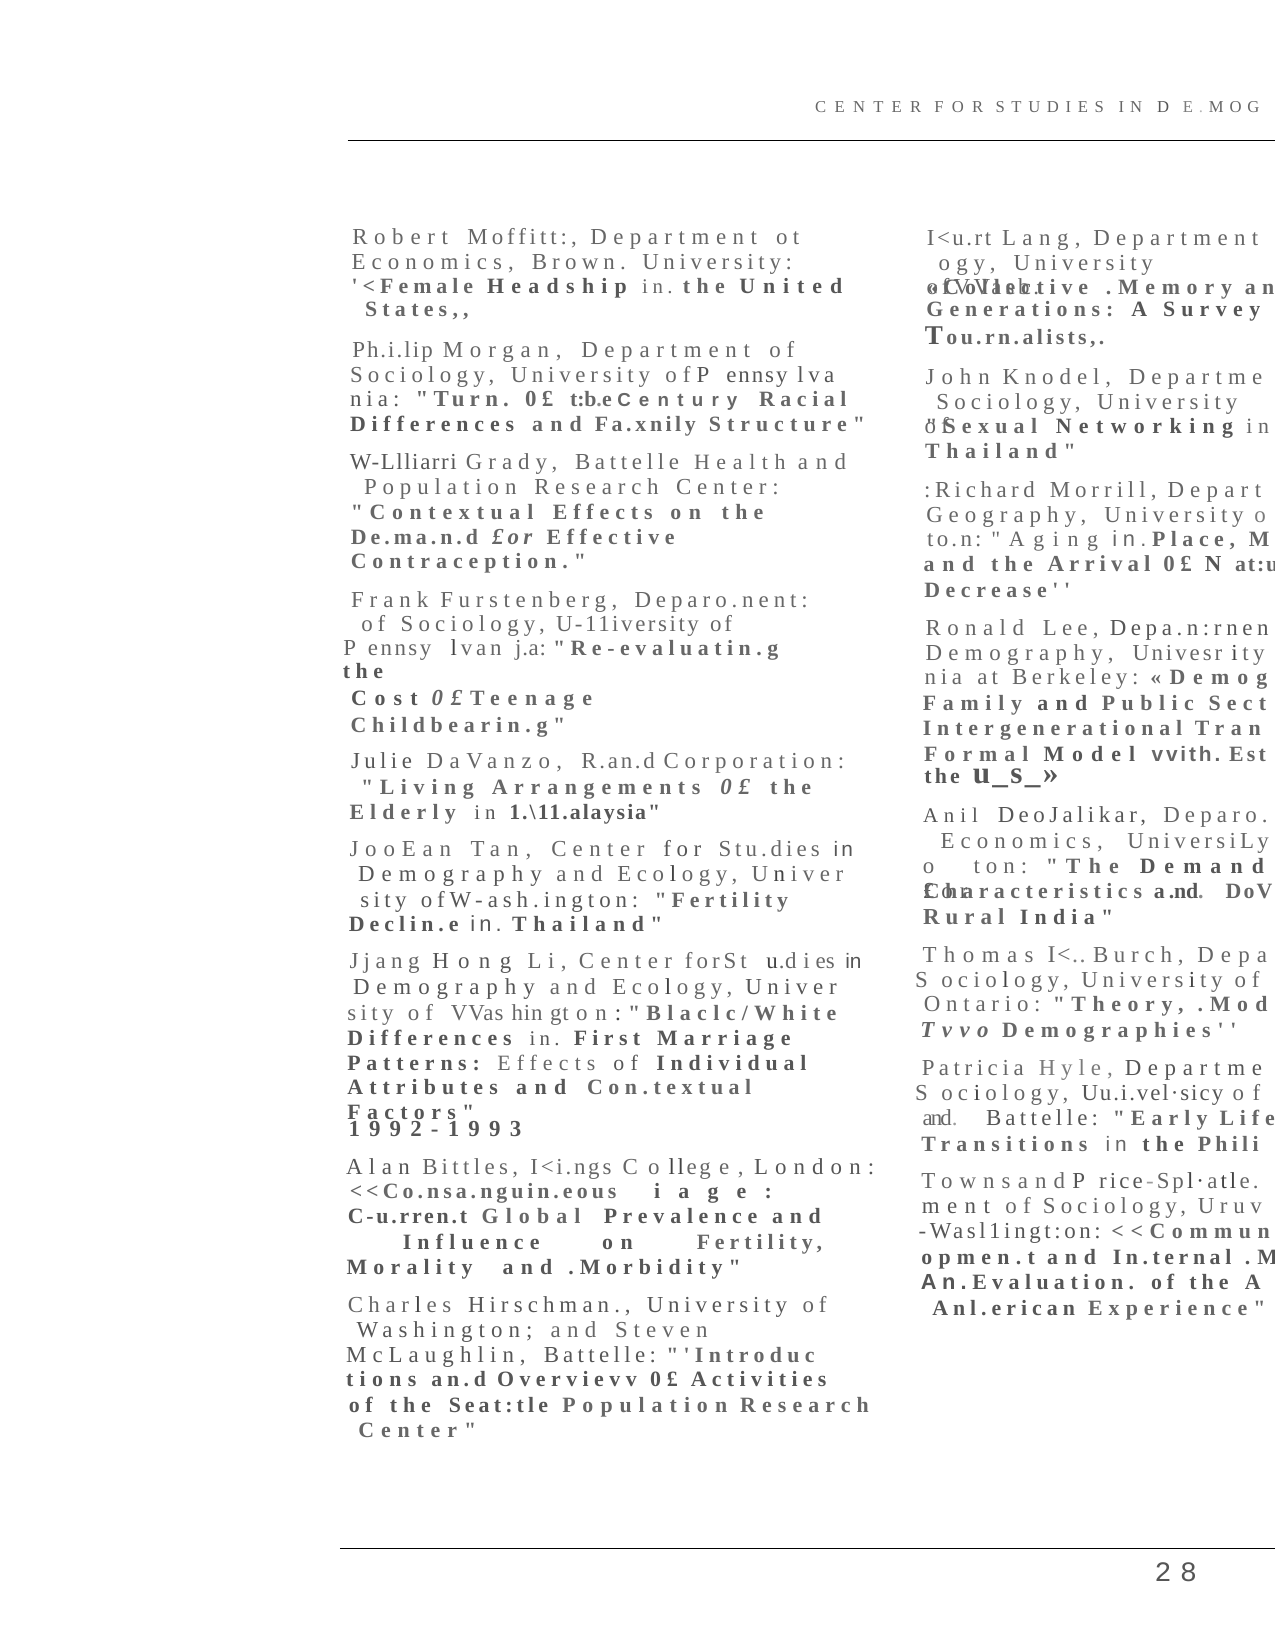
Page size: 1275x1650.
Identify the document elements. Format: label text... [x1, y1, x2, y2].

text_box and. Battelle: "Early Life [920, 1099, 1275, 1130]
text_box Robert Moffitt:, Department ot Economics, Brown. University: '<Female Headship in. the United States,, Ph.i.lip Morgan, Department of Sociology, University ofP ennsy lva­ nia: "Turn. 0£ t:b.e Century Racial Differences and Fa.xnily Structure" W-Llliarri Grady, Battelle Health and Population Research Center: "Contextual Effects on the De.ma.n.d £or Effective Contraception." Frank Furstenberg, Deparo.nent: of Sociology, U-11iversity of P ennsy lvan j.a: "Re-evaluatin.g the Cost 0£Teenage Childbearin.g" Julie DaVanzo, R.an.d Corporation: "Living Arrangements 0£ the Elderly in 1.\11.alaysia" JooEan Tan, Center for Stu.dies in Demography and Ecology, Univer­ sity ofW-ash.ington: "Fertility Declin.e in. Thailand" Jjang Hong Li, Center forSt u.d i es in Demography and Ecology, Univer­ sity of VVas hin gt o n : "Blaclc/White Differences in. First Marriage Patterns: Effects of Individual Attributes and Con.textual Factors" [340, 220, 881, 1125]
text_box Patricia Hyle, Departme [919, 1050, 1272, 1081]
text_box 28 [1152, 1550, 1209, 1587]
text_box S ociology, Uu.i.vel·sicy o f [913, 1075, 1267, 1105]
text_box to.n: "Aging in.Place, M [925, 521, 1275, 546]
text_box S ociology, University of [913, 962, 1270, 992]
text_box the u_s_» Anil DeoJalikar, Deparo. Economics, UniversiLy o ton: "The Demand £or [920, 734, 1274, 874]
text_box 1992-1993 Alan Bittles, I<i.ngs C o lleg e , London: <<Co.nsa.nguin.eous iage: C-u.rren.t Global Prevalence and Influence on Fertility, Morality and .Morbidity" Charles Hirschman., University of Washington; and Steven McLaughlin, Battelle: "'Introduc­ tions an.d Overvievv 0£ Activities of the Seat:tle Population Research Center" [343, 1100, 881, 1442]
text_box Characteristics a.nd. DoV Rural India" [920, 874, 1275, 930]
text_box and the Arrival 0£ N at:u [921, 546, 1275, 577]
text_box Ronald Lee, Depa.n:rnen [923, 610, 1275, 634]
text_box Intergenerational Tran [920, 711, 1275, 737]
text_box Tvvo Demographies'' [918, 1012, 1249, 1043]
text_box Generations: A Survey Tou.rn.alists,. John Knodel, Departme Sociology, University of [922, 296, 1273, 423]
text_box Thomas I<.. Burch, Depa [920, 936, 1275, 968]
text_box «Collective .Memory an [924, 270, 1275, 300]
text_box -Wasl1ingt:on: <<Commun [916, 1212, 1275, 1243]
text_box I<u.rt Lang, Department ogy, University ofVVasb. [924, 220, 1274, 270]
text_box Transitions in the Phili TownsandP rice-Spl·atle. [919, 1117, 1273, 1188]
text_box "Sexual Networking in [923, 409, 1275, 439]
text_box Ontario: "Theory, .Mod [921, 986, 1275, 1017]
text_box CENTER FOR STUDIES IN D E.MOG [813, 94, 1270, 117]
text_box Family and Public Sect [920, 686, 1275, 711]
text_box opmen.t and In.ternal .M [919, 1240, 1275, 1264]
text_box nia at Berkeley: «Demog [922, 659, 1275, 686]
text_box Decrease'' [922, 573, 1081, 602]
text_box Geography, University o [924, 497, 1275, 527]
text_box ment of Sociology, Uruv [919, 1188, 1274, 1212]
text_box An.Evaluation. of the A Anl.erican Experience" [917, 1264, 1275, 1321]
text_box Thailand" :Richard Morrill, Depart [922, 423, 1269, 503]
text_box Demography, Univesr ity [923, 634, 1275, 659]
